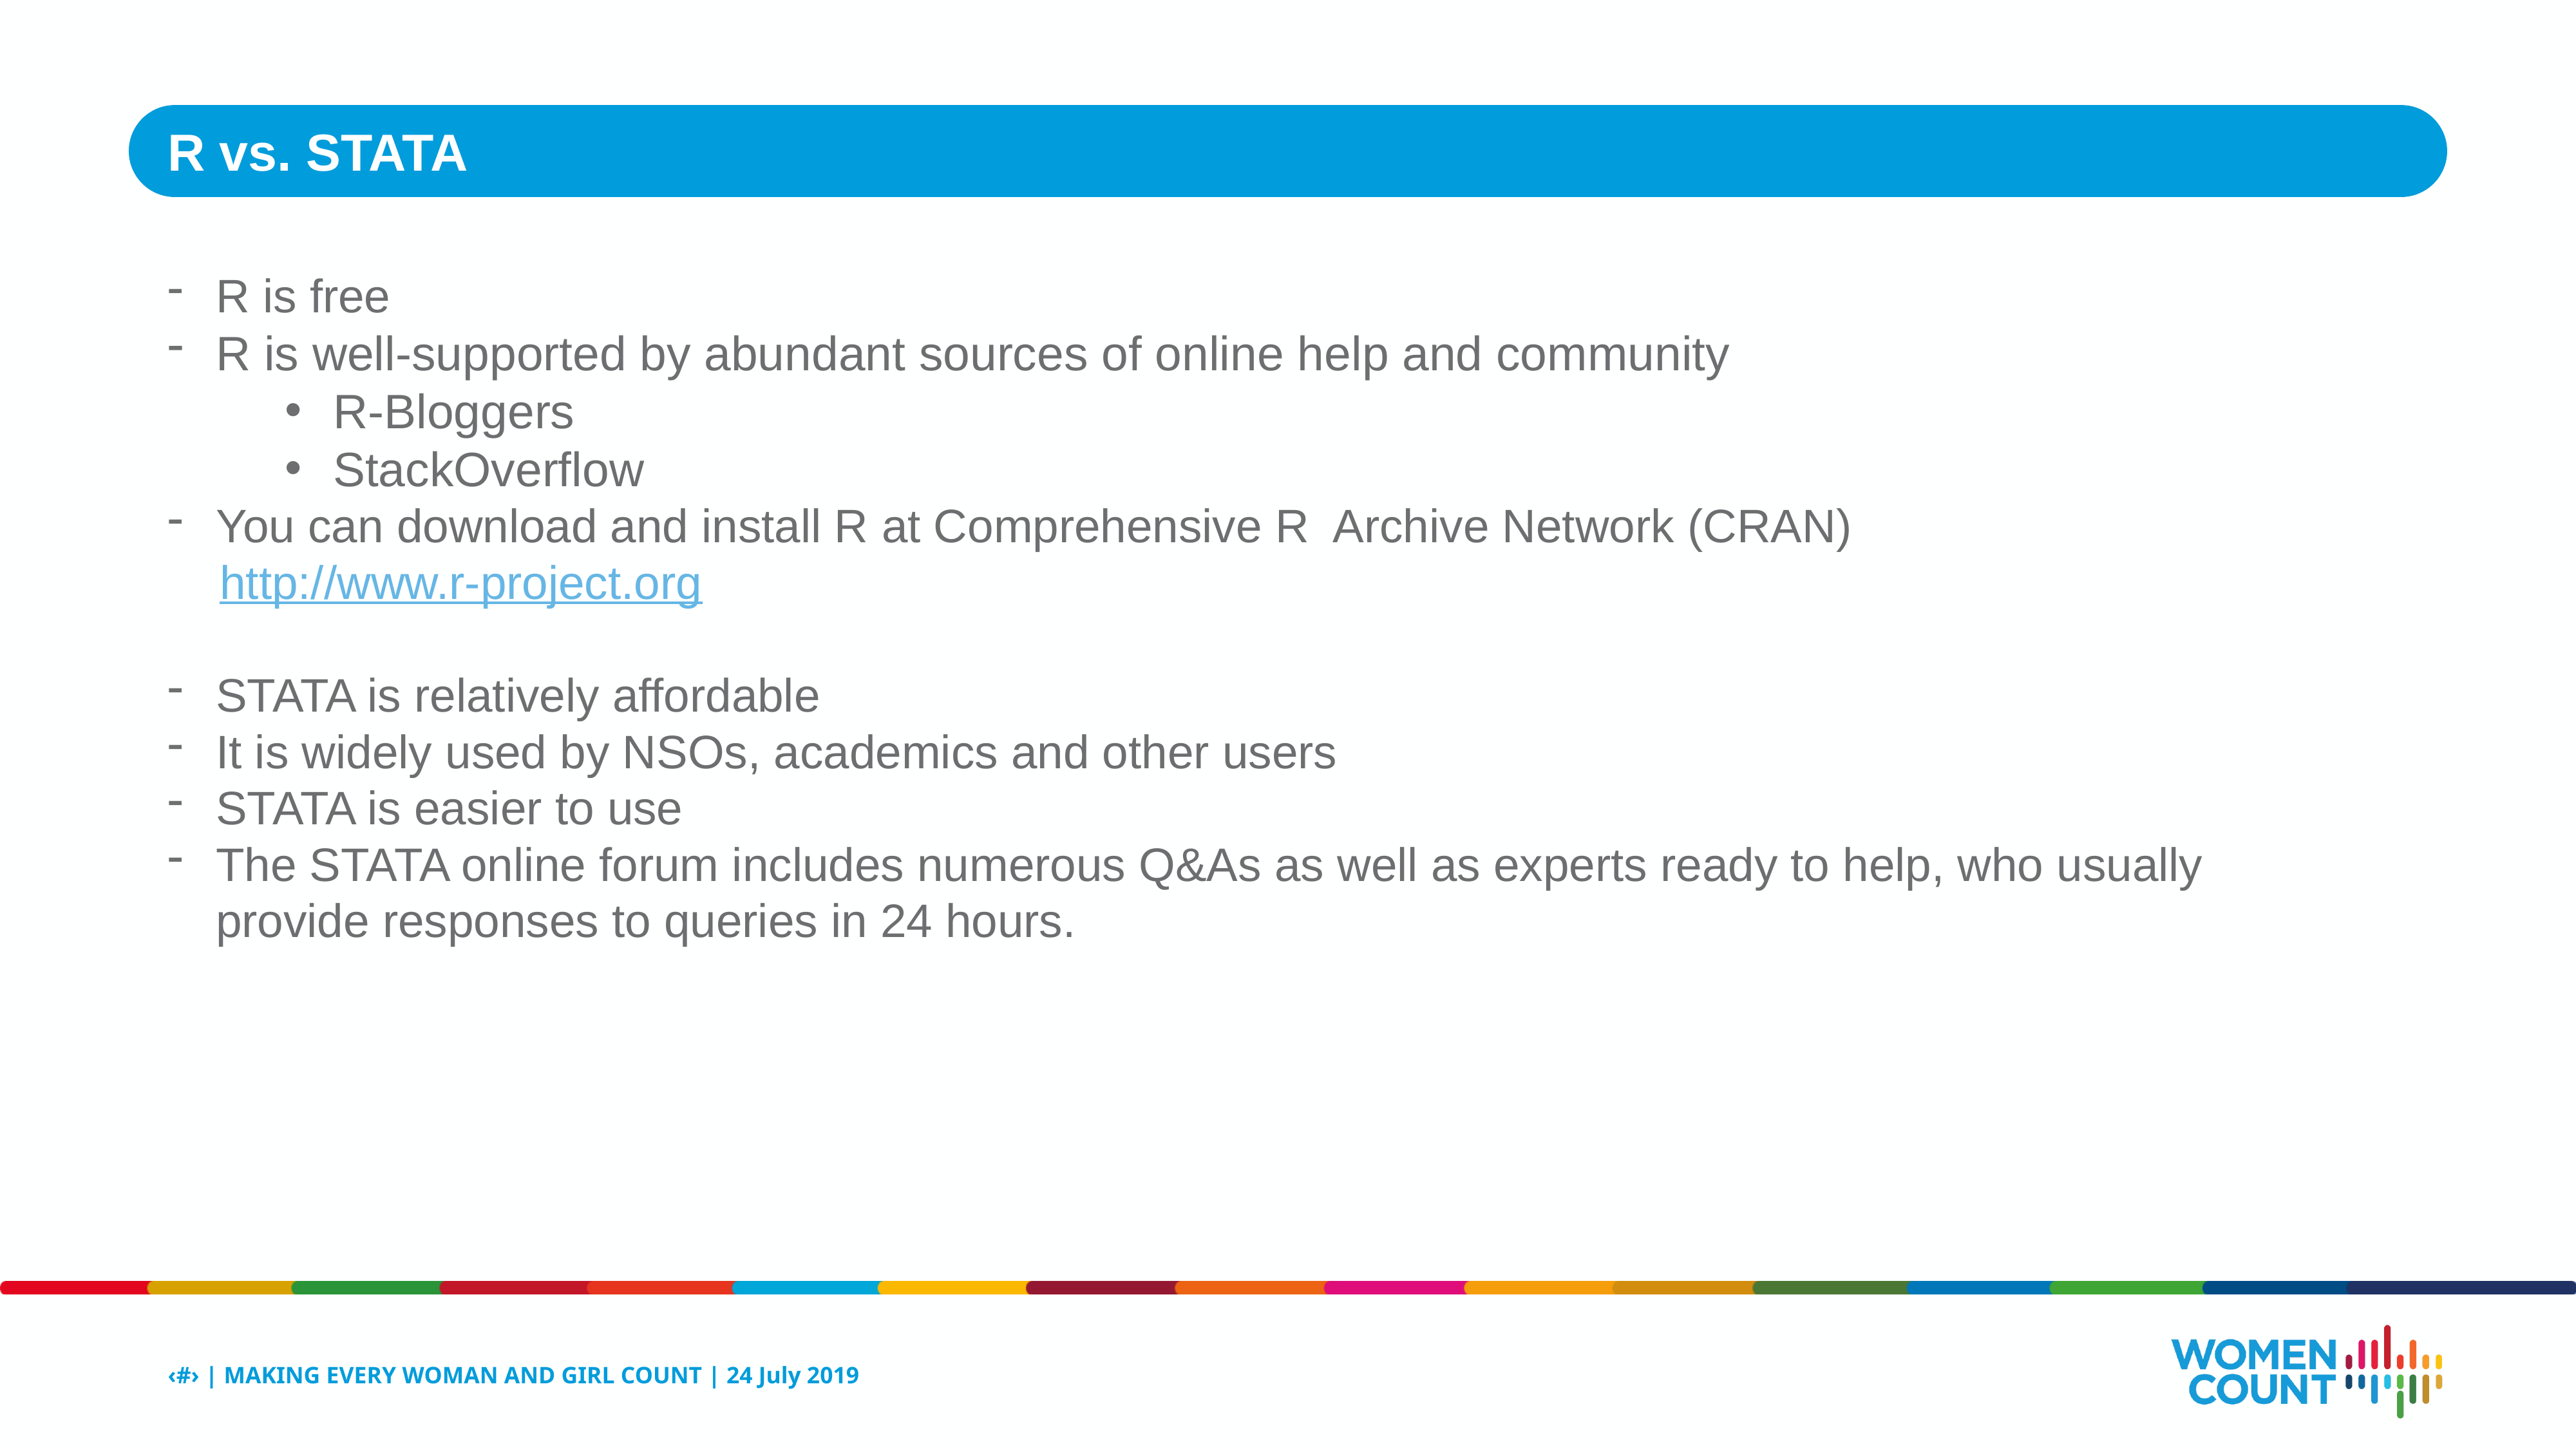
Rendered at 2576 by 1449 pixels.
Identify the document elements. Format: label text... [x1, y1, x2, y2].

list R is free R is well-supported by abundant sources of online help and community R-Bloggers StackOverflow You can download and install R at Comprehensive R Archive Network (CRAN) http://www.r-project.org STATA is relatively affordable It is widely used by NSOs, academics and other users STATA is easier to use The STATA online forum includes numerous Q&As as well as experts ready to help, who usually provide responses to queries in 24 hours. [167, 265, 2351, 1069]
list R vs. STATA [167, 119, 2411, 182]
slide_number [167, 1360, 1542, 1388]
